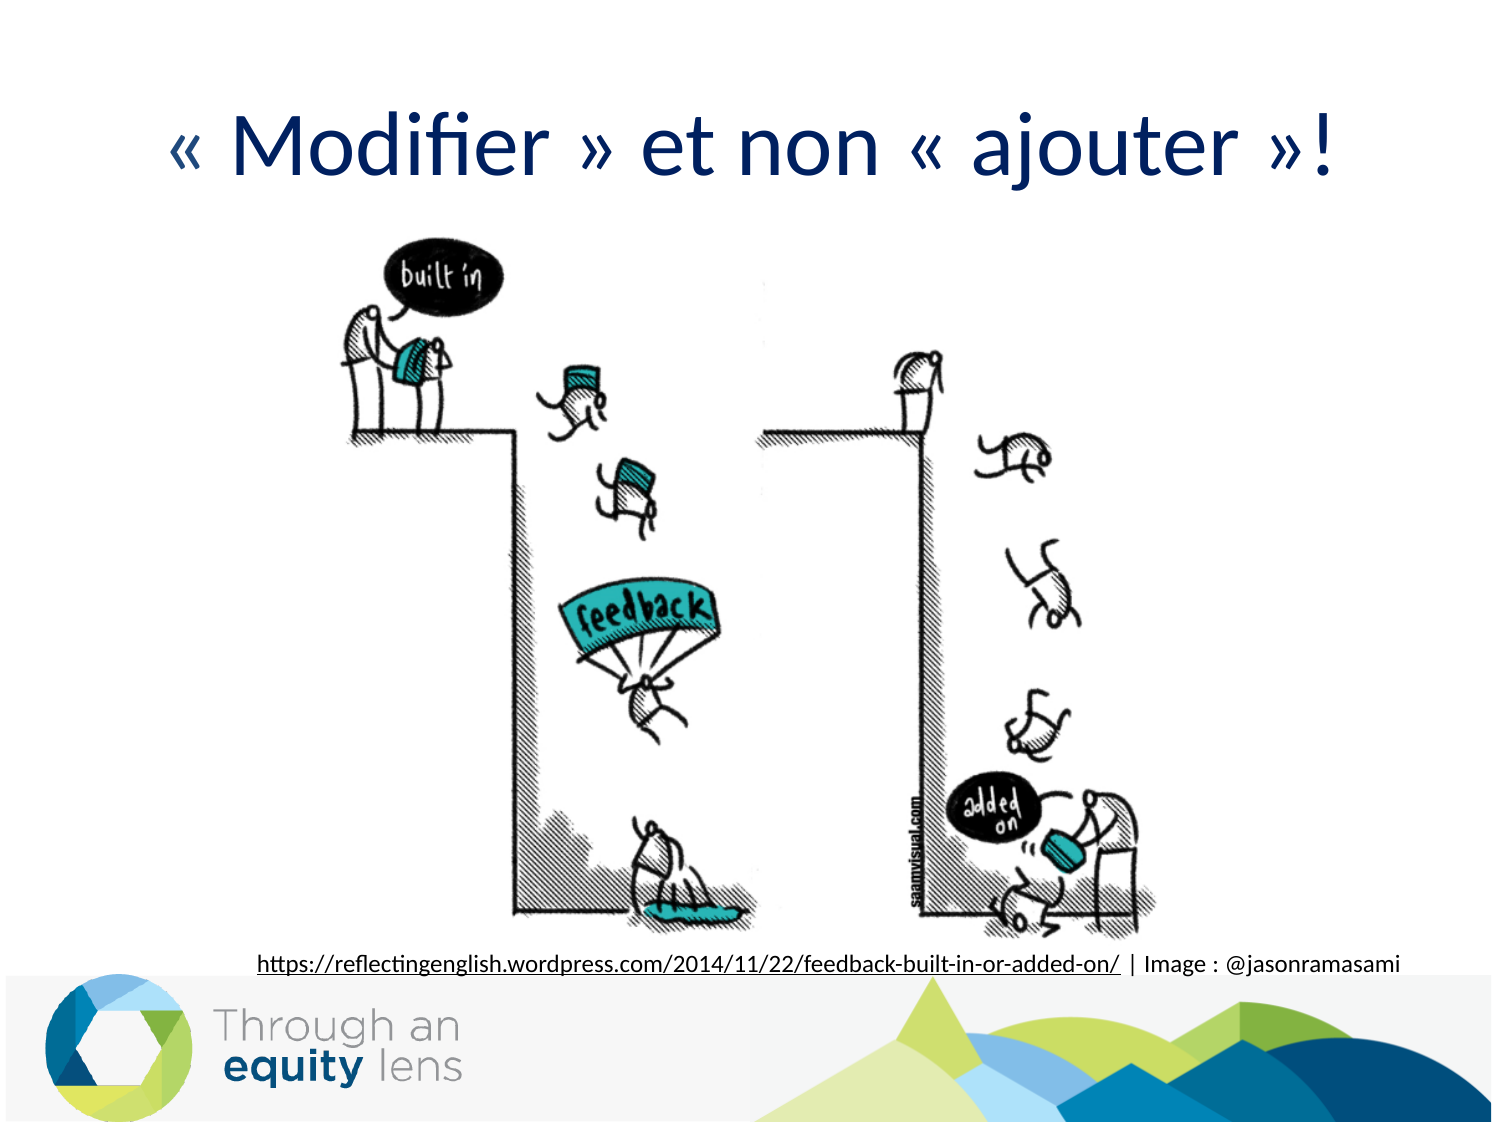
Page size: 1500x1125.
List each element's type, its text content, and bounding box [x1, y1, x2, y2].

text_box https://reflectingenglish.wordpress.com/2014/11/22/feedback-built-in-or-added-on/ | Image : @jasonramasami [242, 939, 1471, 985]
picture [41, 962, 467, 1125]
title « Modifier » et non « ajouter »! [75, 45, 1425, 233]
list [315, 219, 1185, 963]
picture [750, 975, 1492, 1122]
